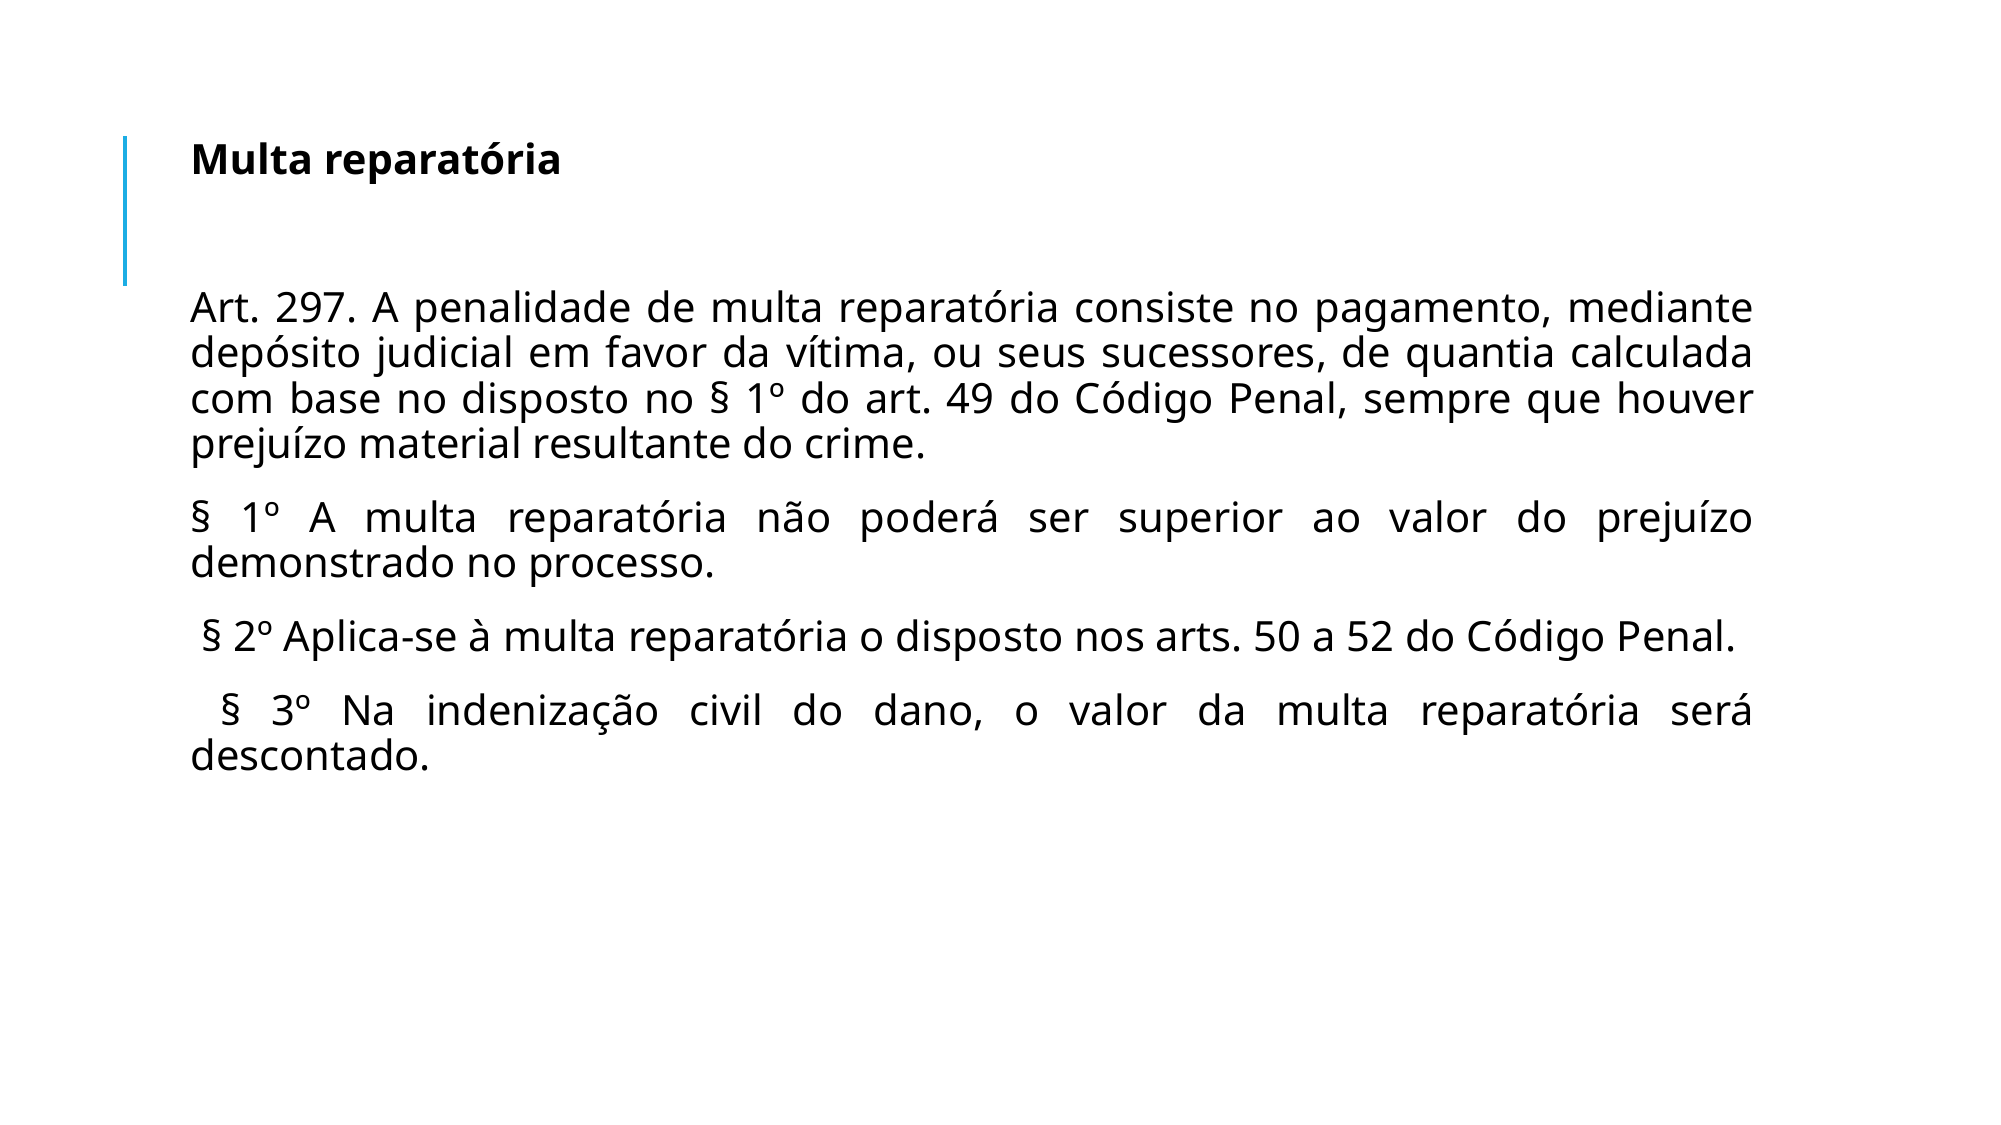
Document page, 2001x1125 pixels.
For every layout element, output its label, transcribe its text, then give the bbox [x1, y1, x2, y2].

list Multa reparatória Art. 297. A penalidade de multa reparatória consiste no pagamento, mediante depósito judicial em favor da vítima, ou seus sucessores, de quantia calculada com base no disposto no § 1º do art. 49 do Código Penal, sempre que houver prejuízo material resultante do crime. § 1º A multa reparatória não poderá ser superior ao valor do prejuízo demonstrado no processo. § 2º Aplica-se à multa reparatória o disposto nos arts. 50 a 52 do Código Penal. § 3º Na indenização civil do dano, o valor da multa reparatória será descontado. [168, 130, 1763, 1035]
